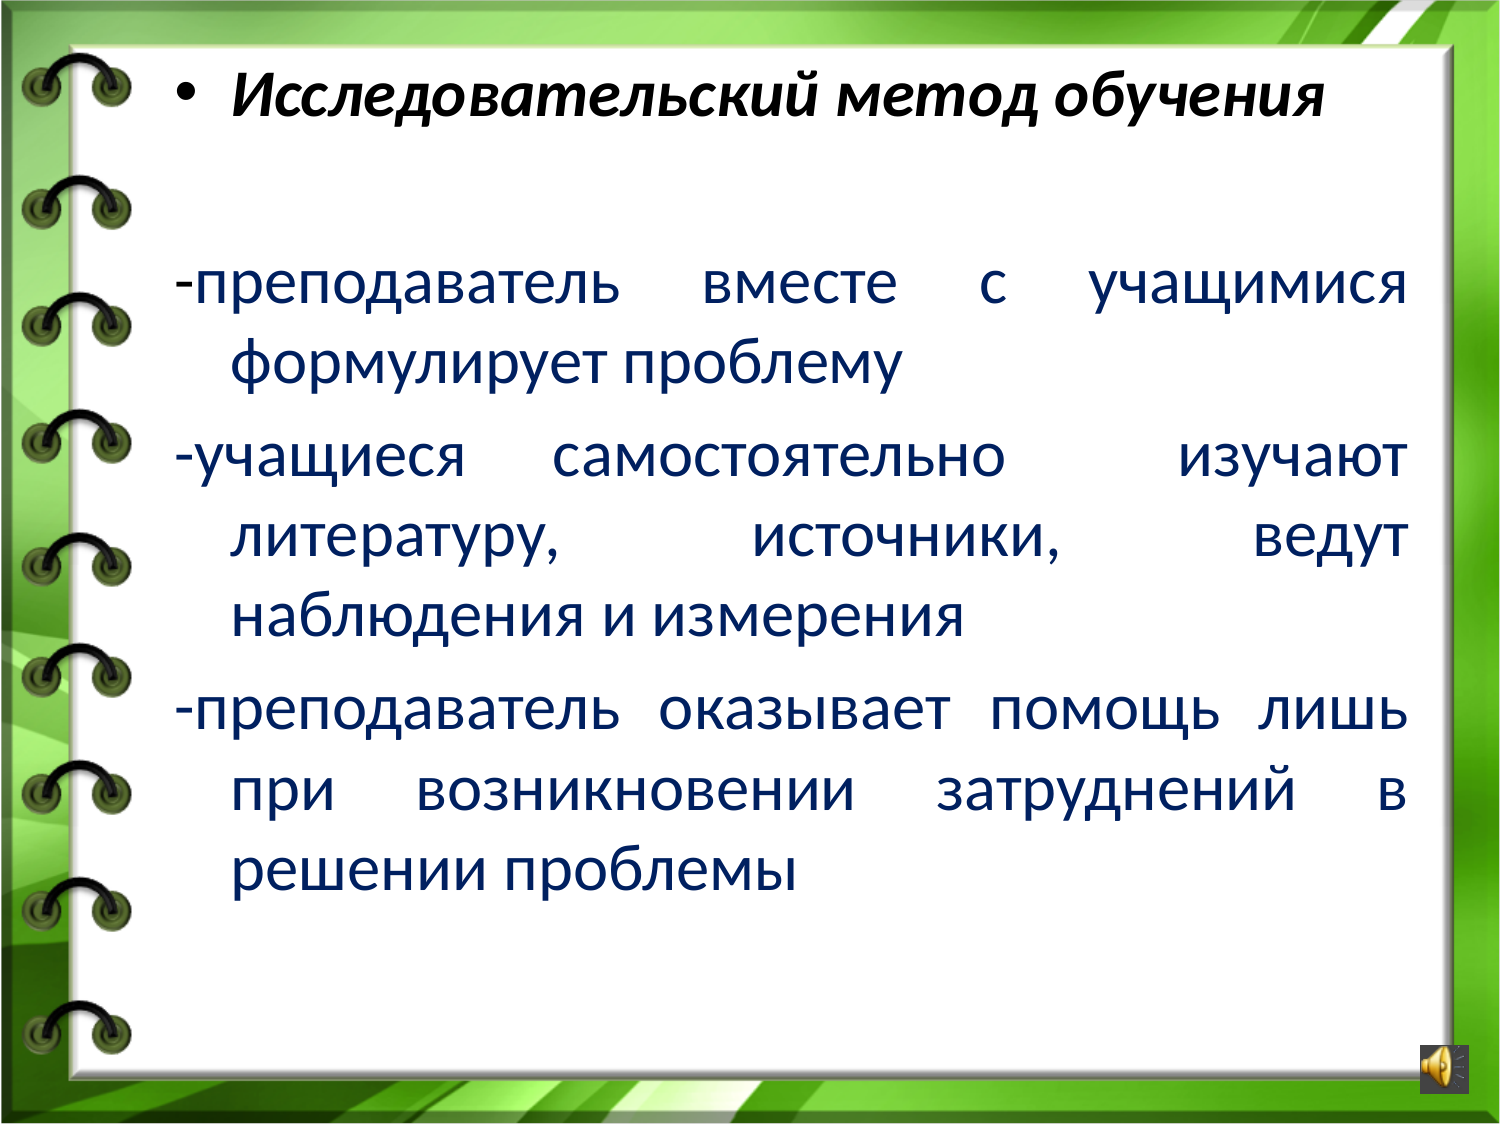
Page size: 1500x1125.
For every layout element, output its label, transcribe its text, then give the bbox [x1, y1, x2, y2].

title [74, 44, 159, 233]
picture [0, 0, 1500, 1125]
list Исследовательский метод обучения -преподаватель вместе с учащимися формулирует проблему -учащиеся самостоятельно изучают литературу, источники, ведут наблюдения и измерения -преподаватель оказывает помощь лишь при возникновении затруднений в решении проблемы [159, 42, 1426, 1006]
